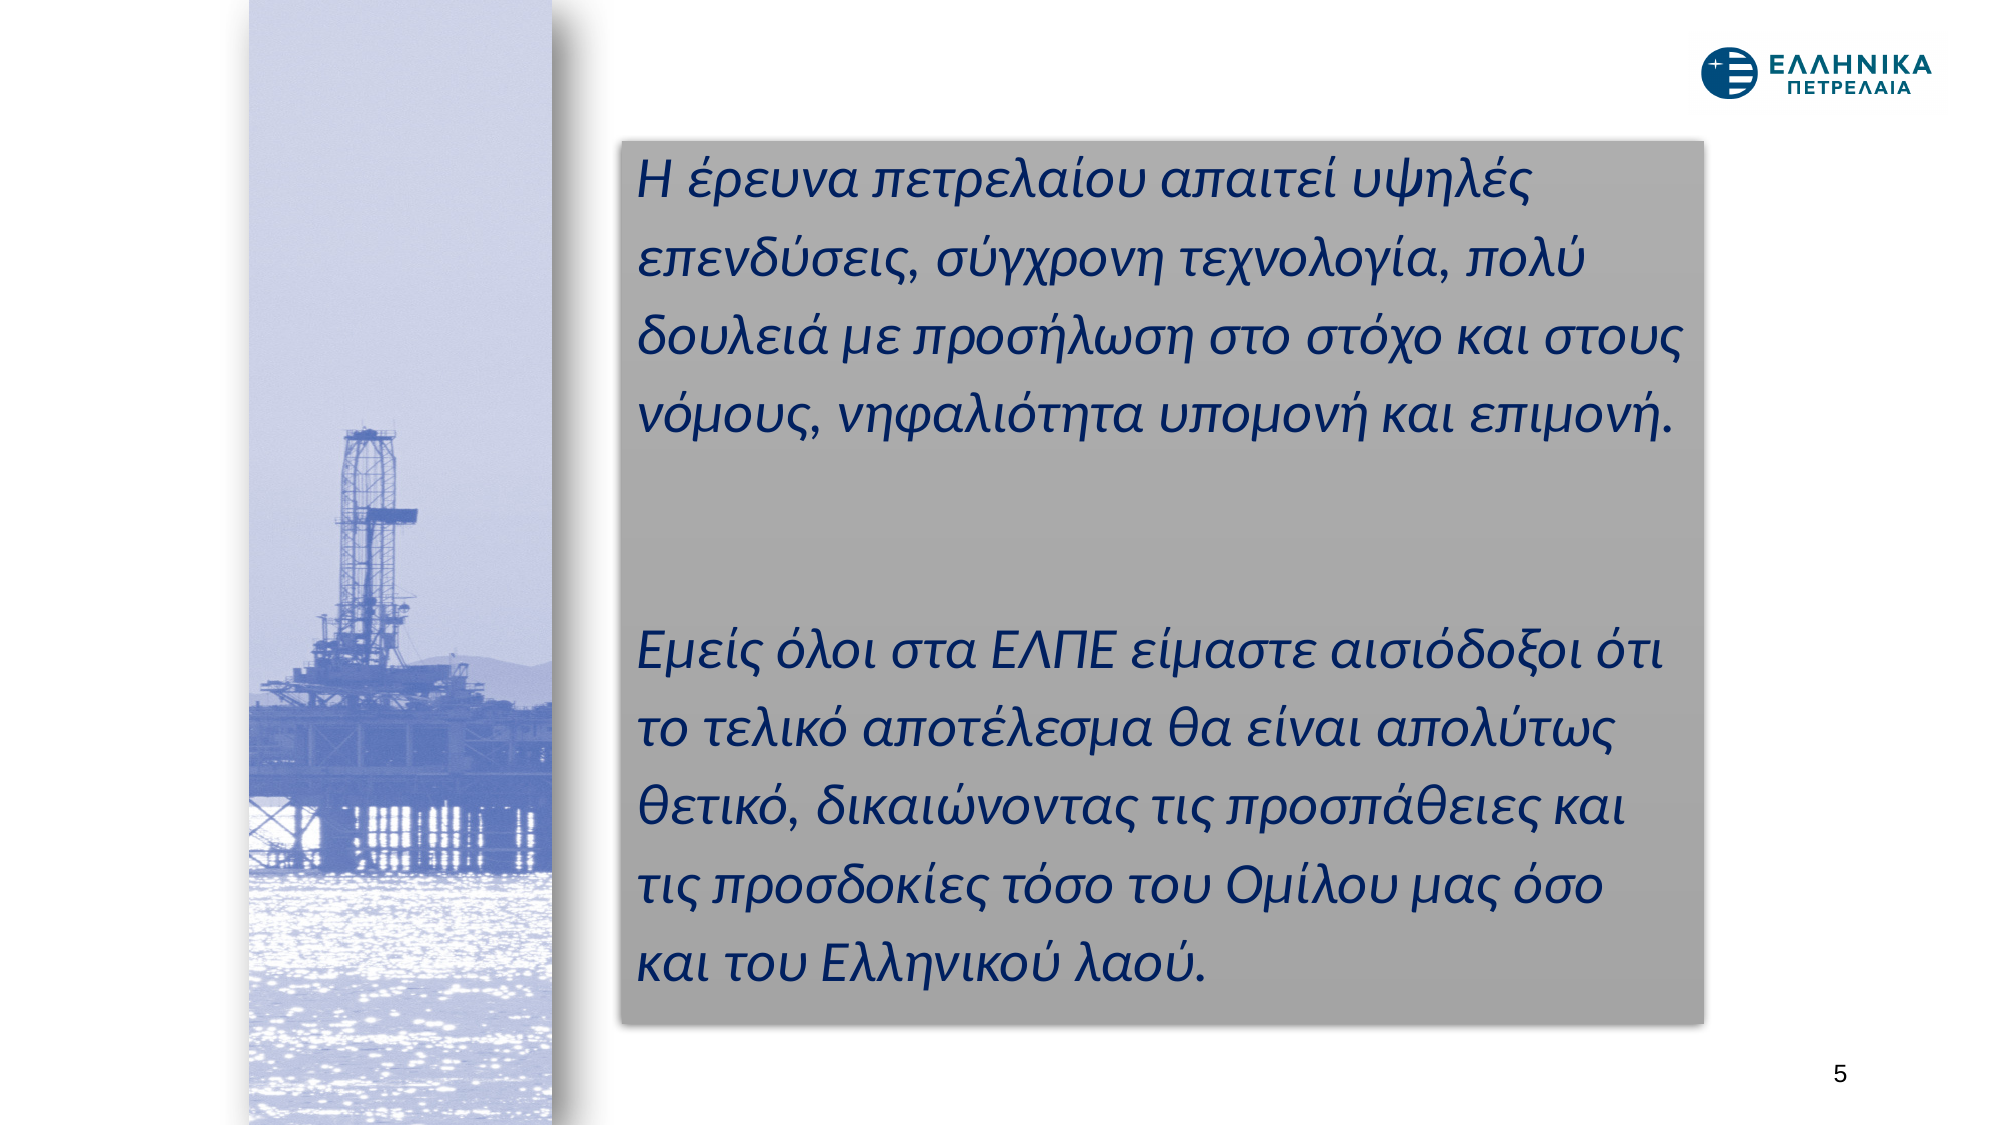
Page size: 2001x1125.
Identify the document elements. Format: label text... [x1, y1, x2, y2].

picture [1688, 31, 1948, 115]
slide_number 5 [1412, 1042, 1863, 1103]
picture [249, 0, 553, 1125]
title Η έρευνα πετρελαίου απαιτεί υψηλές επενδύσεις, σύγχρονη τεχνολογία, πολύ δουλειά με προσήλωση στο στόχο και στους νόμους, νηφαλιότητα υπομονή και επιμονή. Εμείς όλοι στα ΕΛΠΕ είμαστε αισιόδοξοι ότι το τελικό αποτέλεσμα θα είναι απολύτως θετικό, δικαιώνοντας τις προσπάθειες και τις προσδοκίες τόσο του Ομίλου μας όσο και του Ελληνικού λαού. [621, 141, 1704, 1024]
